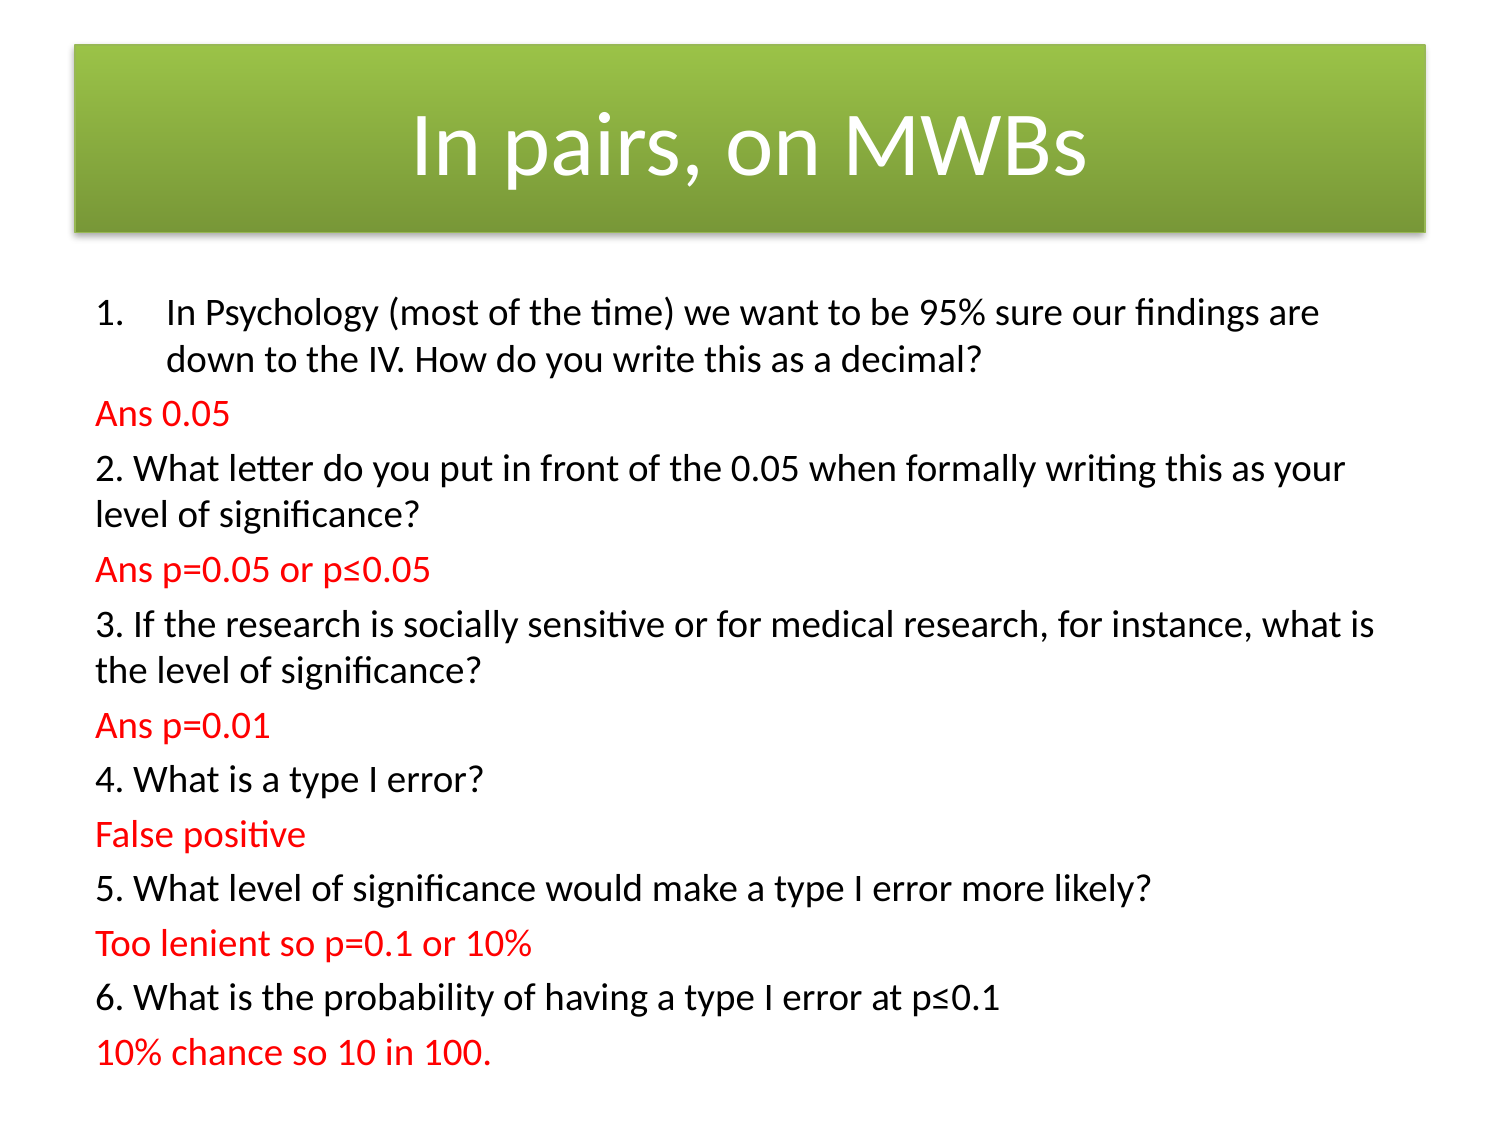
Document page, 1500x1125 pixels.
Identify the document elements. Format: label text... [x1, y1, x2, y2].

list In Psychology (most of the time) we want to be 95% sure our findings are down to the IV. How do you write this as a decimal? Ans 0.05 2. What letter do you put in front of the 0.05 when formally writing this as your level of significance? Ans p=0.05 or p≤0.05 3. If the research is socially sensitive or for medical research, for instance, what is the level of significance? Ans p=0.01 4. What is a type I error? False positive 5. What level of significance would make a type I error more likely? Too lenient so p=0.1 or 10% 6. What is the probability of having a type I error at p≤0.1 10% chance so 10 in 100. [79, 278, 1430, 1088]
title In pairs, on MWBs [74, 44, 1426, 233]
